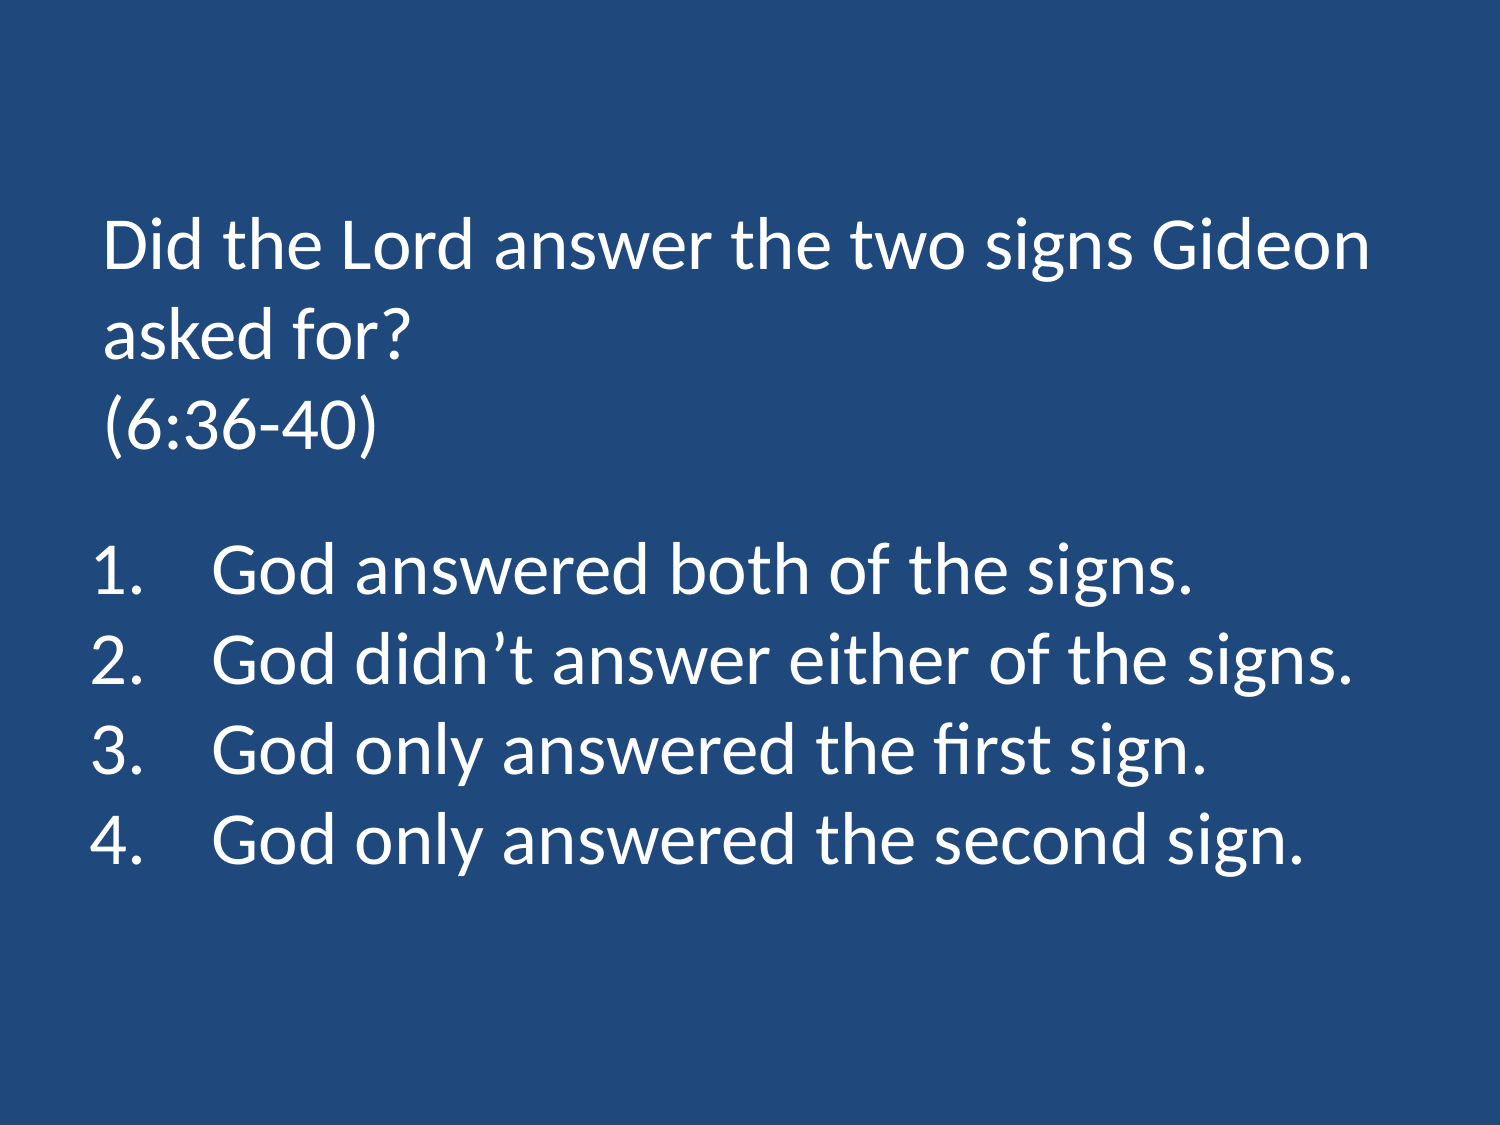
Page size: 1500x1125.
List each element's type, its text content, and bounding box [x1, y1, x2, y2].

text_box Did the Lord answer the two signs Gideon asked for? (6:36-40) [87, 187, 1425, 473]
text_box God answered both of the signs. God didn’t answer either of the signs. God only answered the first sign. God only answered the second sign. [74, 512, 1425, 888]
